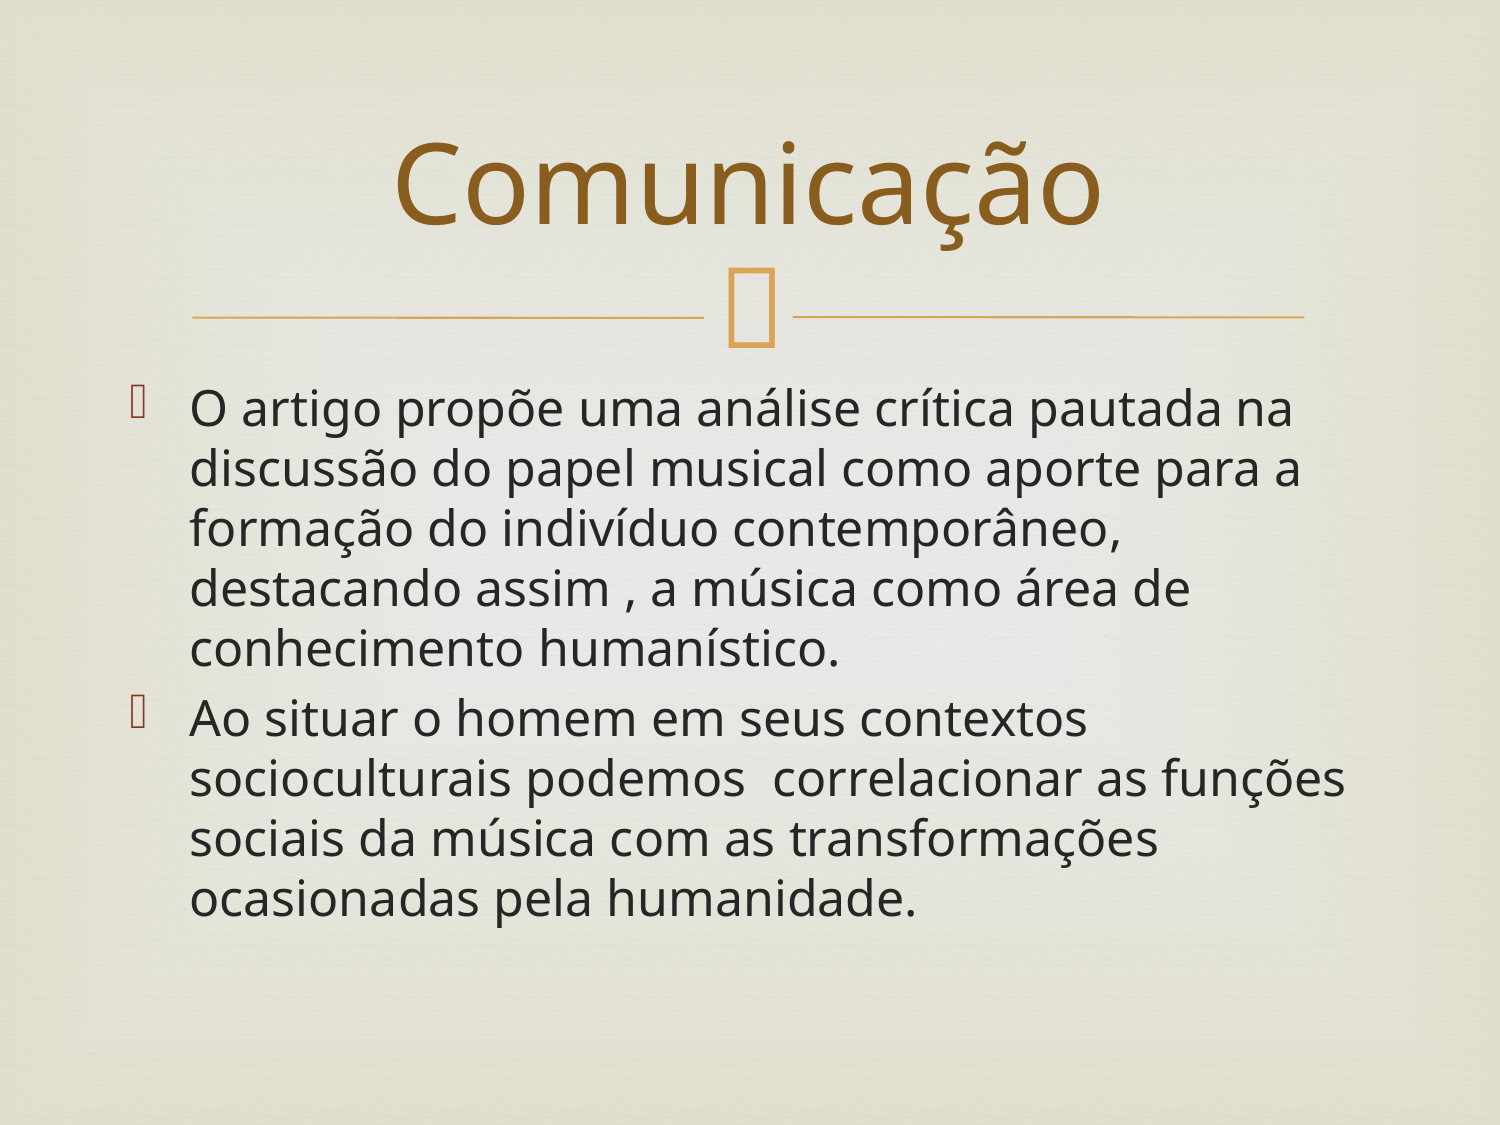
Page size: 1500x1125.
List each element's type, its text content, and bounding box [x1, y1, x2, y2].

list O artigo propõe uma análise crítica pautada na discussão do papel musical como aporte para a formação do indivíduo contemporâneo, destacando assim , a música como área de conhecimento humanístico. Ao situar o homem em seus contextos socioculturais podemos correlacionar as funções sociais da música com as transformações ocasionadas pela humanidade. [114, 368, 1386, 1005]
title Comunicação [112, 93, 1386, 267]
